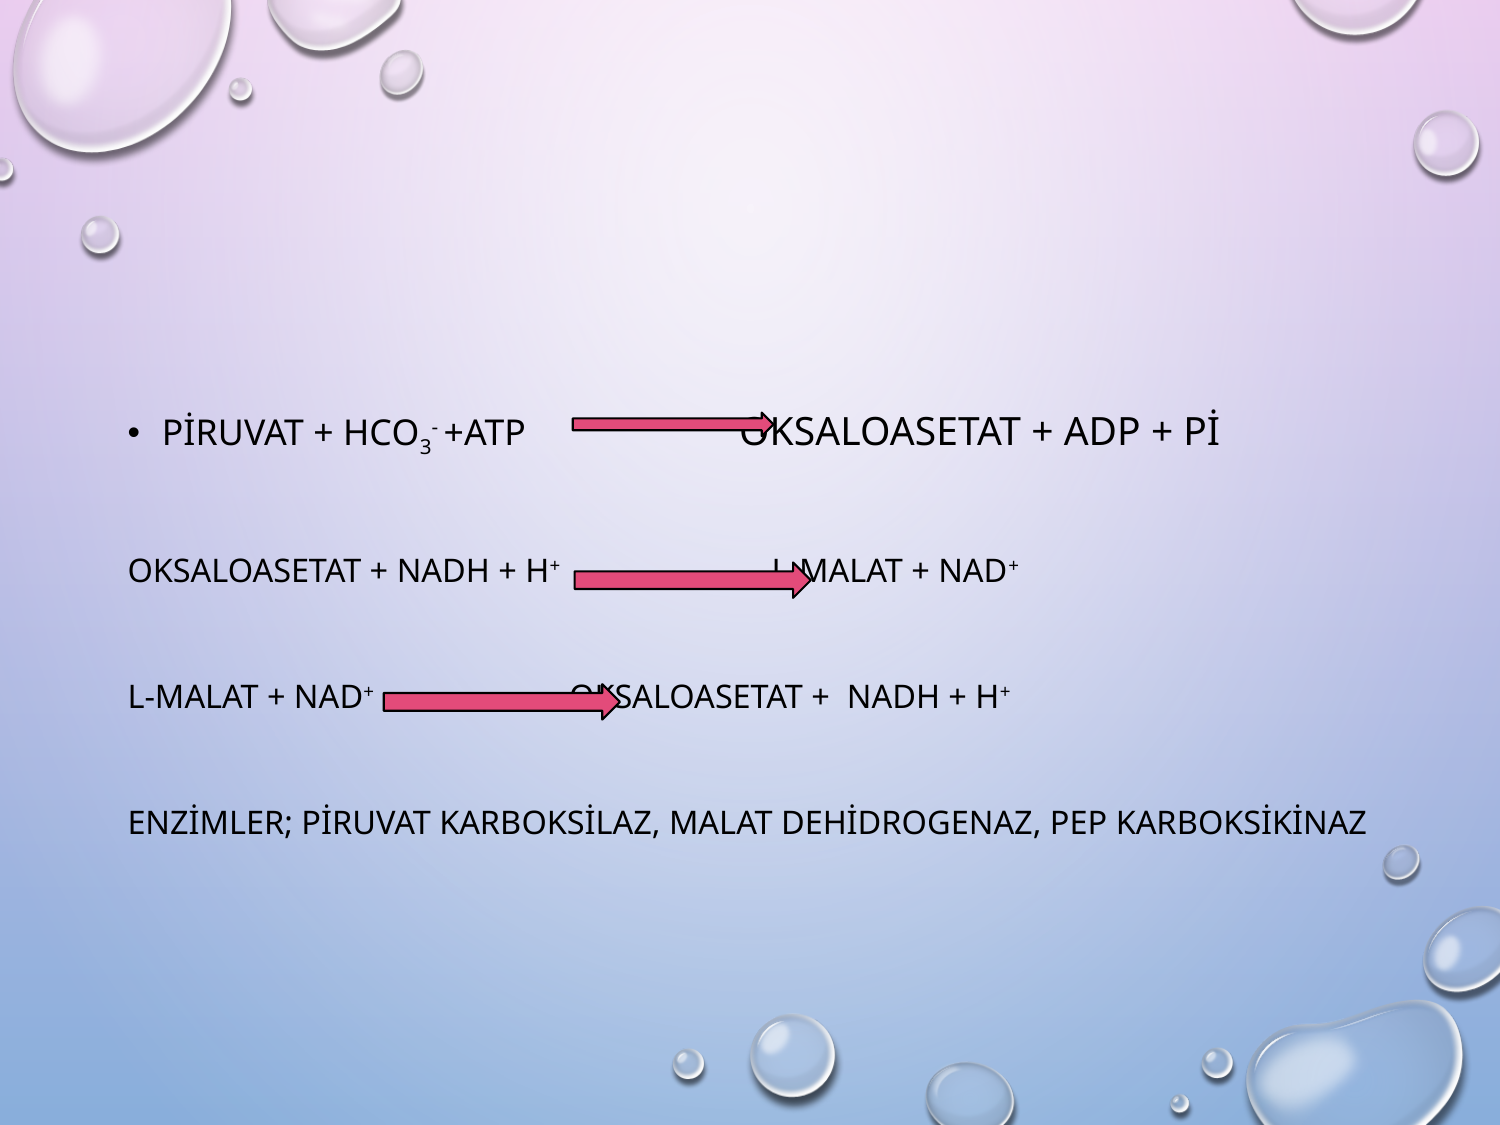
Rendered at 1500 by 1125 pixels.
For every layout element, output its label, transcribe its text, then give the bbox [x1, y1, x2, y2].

text_box [383, 684, 620, 720]
text_box [574, 562, 811, 598]
text_box [572, 412, 774, 437]
picture [0, 0, 1500, 1125]
list Piruvat + HCO3- +ATP oksaloasetat + ADP + Pi Oksaloasetat + NADH + H+ L-malat + NAD+ L-malat + NAD+ Oksaloasetat + NADH + H+ Enzimler; piruvat karboksilaz, malat dehidrogenaz, PEP karboksikinaz [112, 388, 1388, 950]
